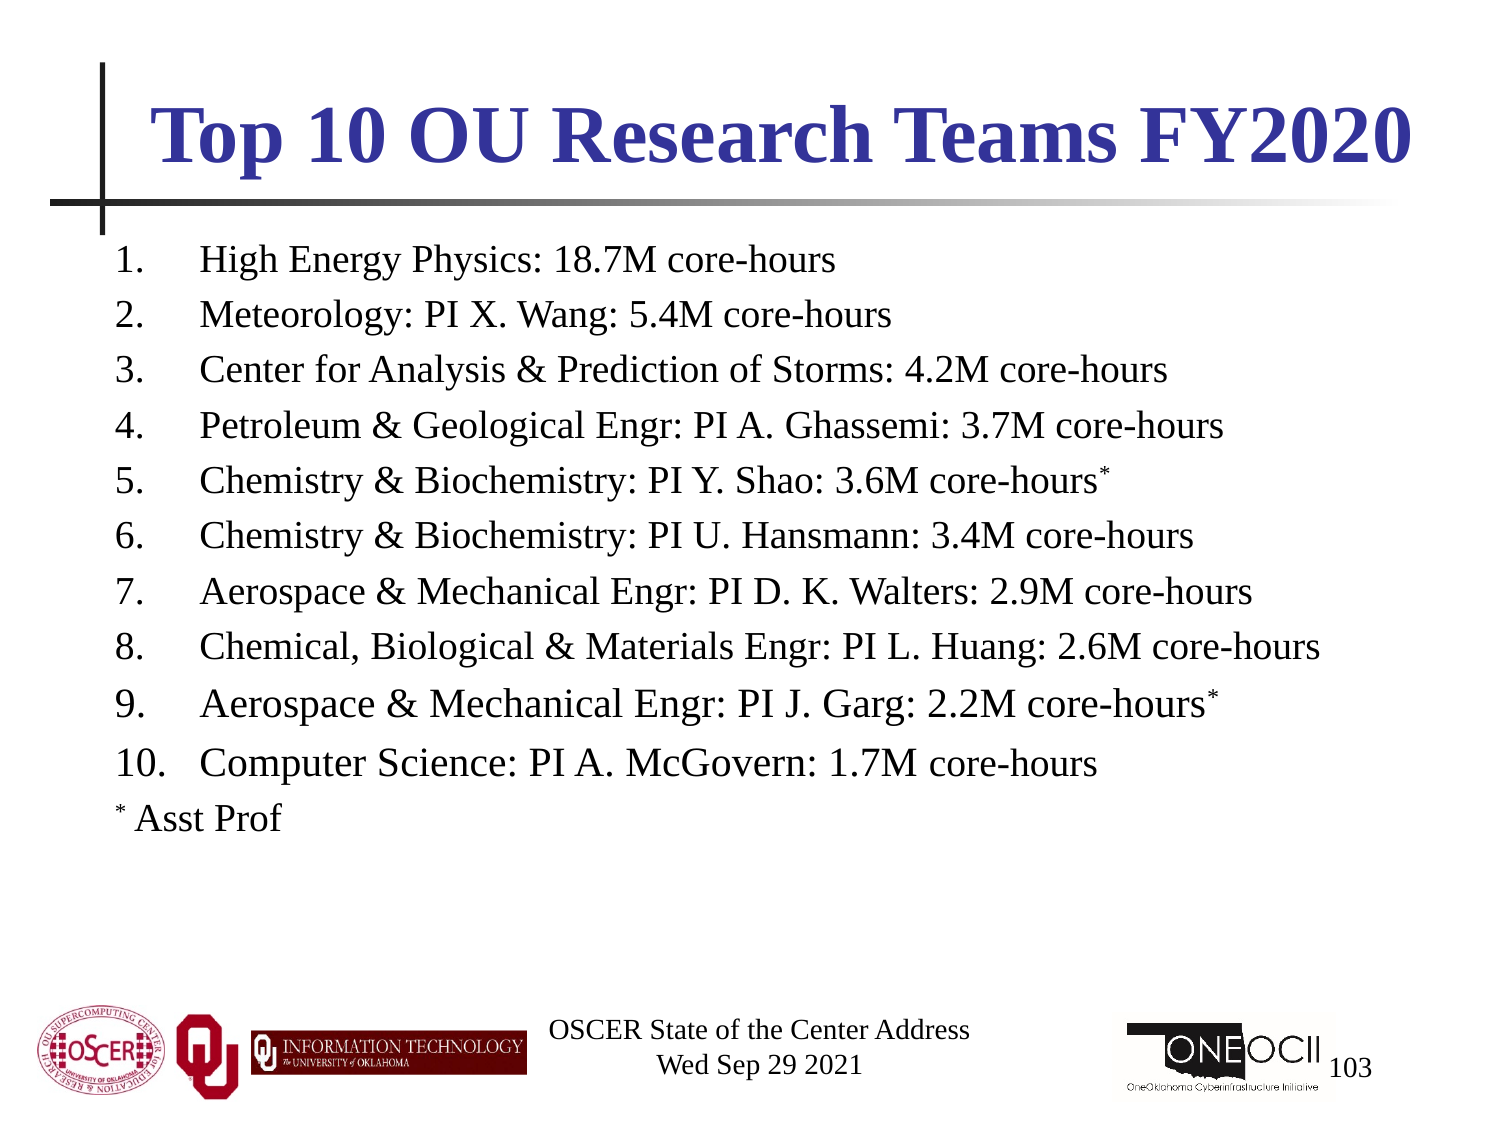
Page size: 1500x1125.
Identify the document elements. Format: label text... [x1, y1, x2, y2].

picture [247, 1028, 431, 1078]
picture [174, 1012, 240, 1102]
title Top 10 OU Research Teams FY2020 [124, 74, 1442, 187]
footer OSCER State of the Center Address Wed Sep 29 2021 [431, 1012, 1088, 1088]
picture [37, 1005, 165, 1095]
list High Energy Physics: 18.7M core-hours Meteorology: PI X. Wang: 5.4M core-hours Center for Analysis & Prediction of Storms: 4.2M core-hours Petroleum & Geological Engr: PI A. Ghassemi: 3.7M core-hours Chemistry & Biochemistry: PI Y. Shao: 3.6M core-hours* Chemistry & Biochemistry: PI U. Hansmann: 3.4M core-hours Aerospace & Mechanical Engr: PI D. K. Walters: 2.9M core-hours Chemical, Biological & Materials Engr: PI L. Huang: 2.6M core-hours Aerospace & Mechanical Engr: PI J. Garg: 2.2M core-hours* Computer Science: PI A. McGovern: 1.7M core-hours * Asst Prof [99, 224, 1401, 988]
picture [1112, 1012, 1336, 1102]
slide_number 103 [1174, 1015, 1388, 1091]
